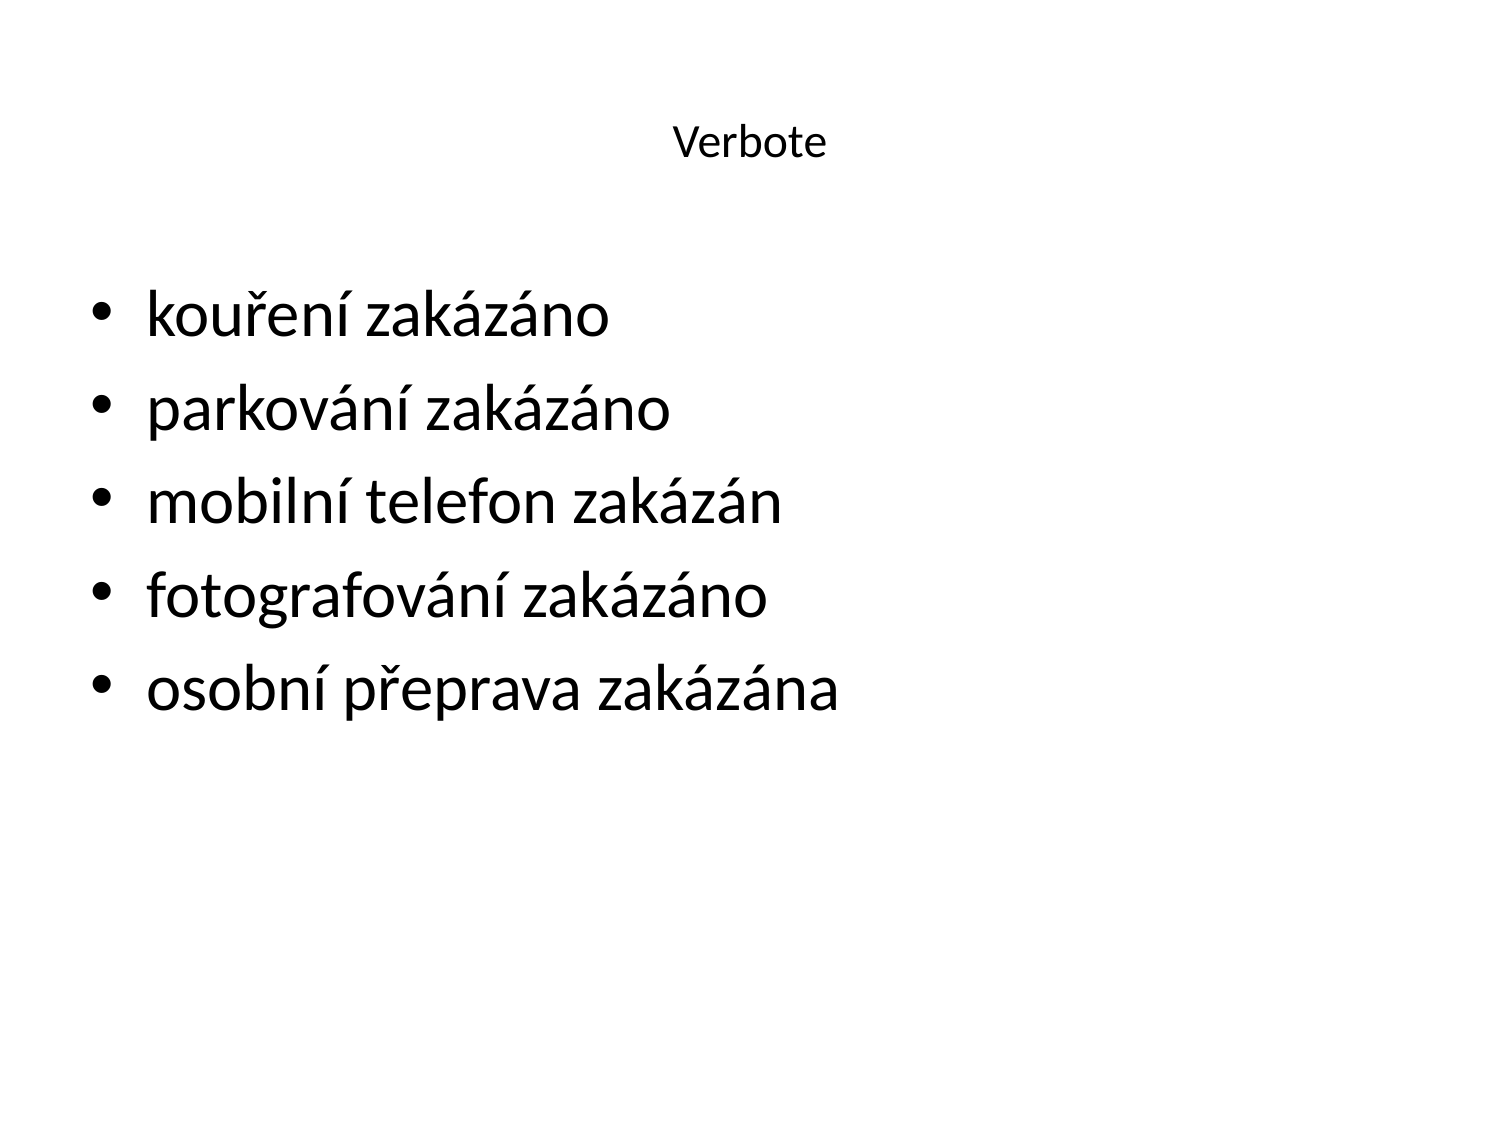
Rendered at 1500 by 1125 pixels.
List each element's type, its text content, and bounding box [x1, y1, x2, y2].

list kouření zakázáno parkování zakázáno mobilní telefon zakázán fotografování zakázáno osobní přeprava zakázána [75, 262, 1425, 1005]
title Verbote [75, 45, 1425, 233]
